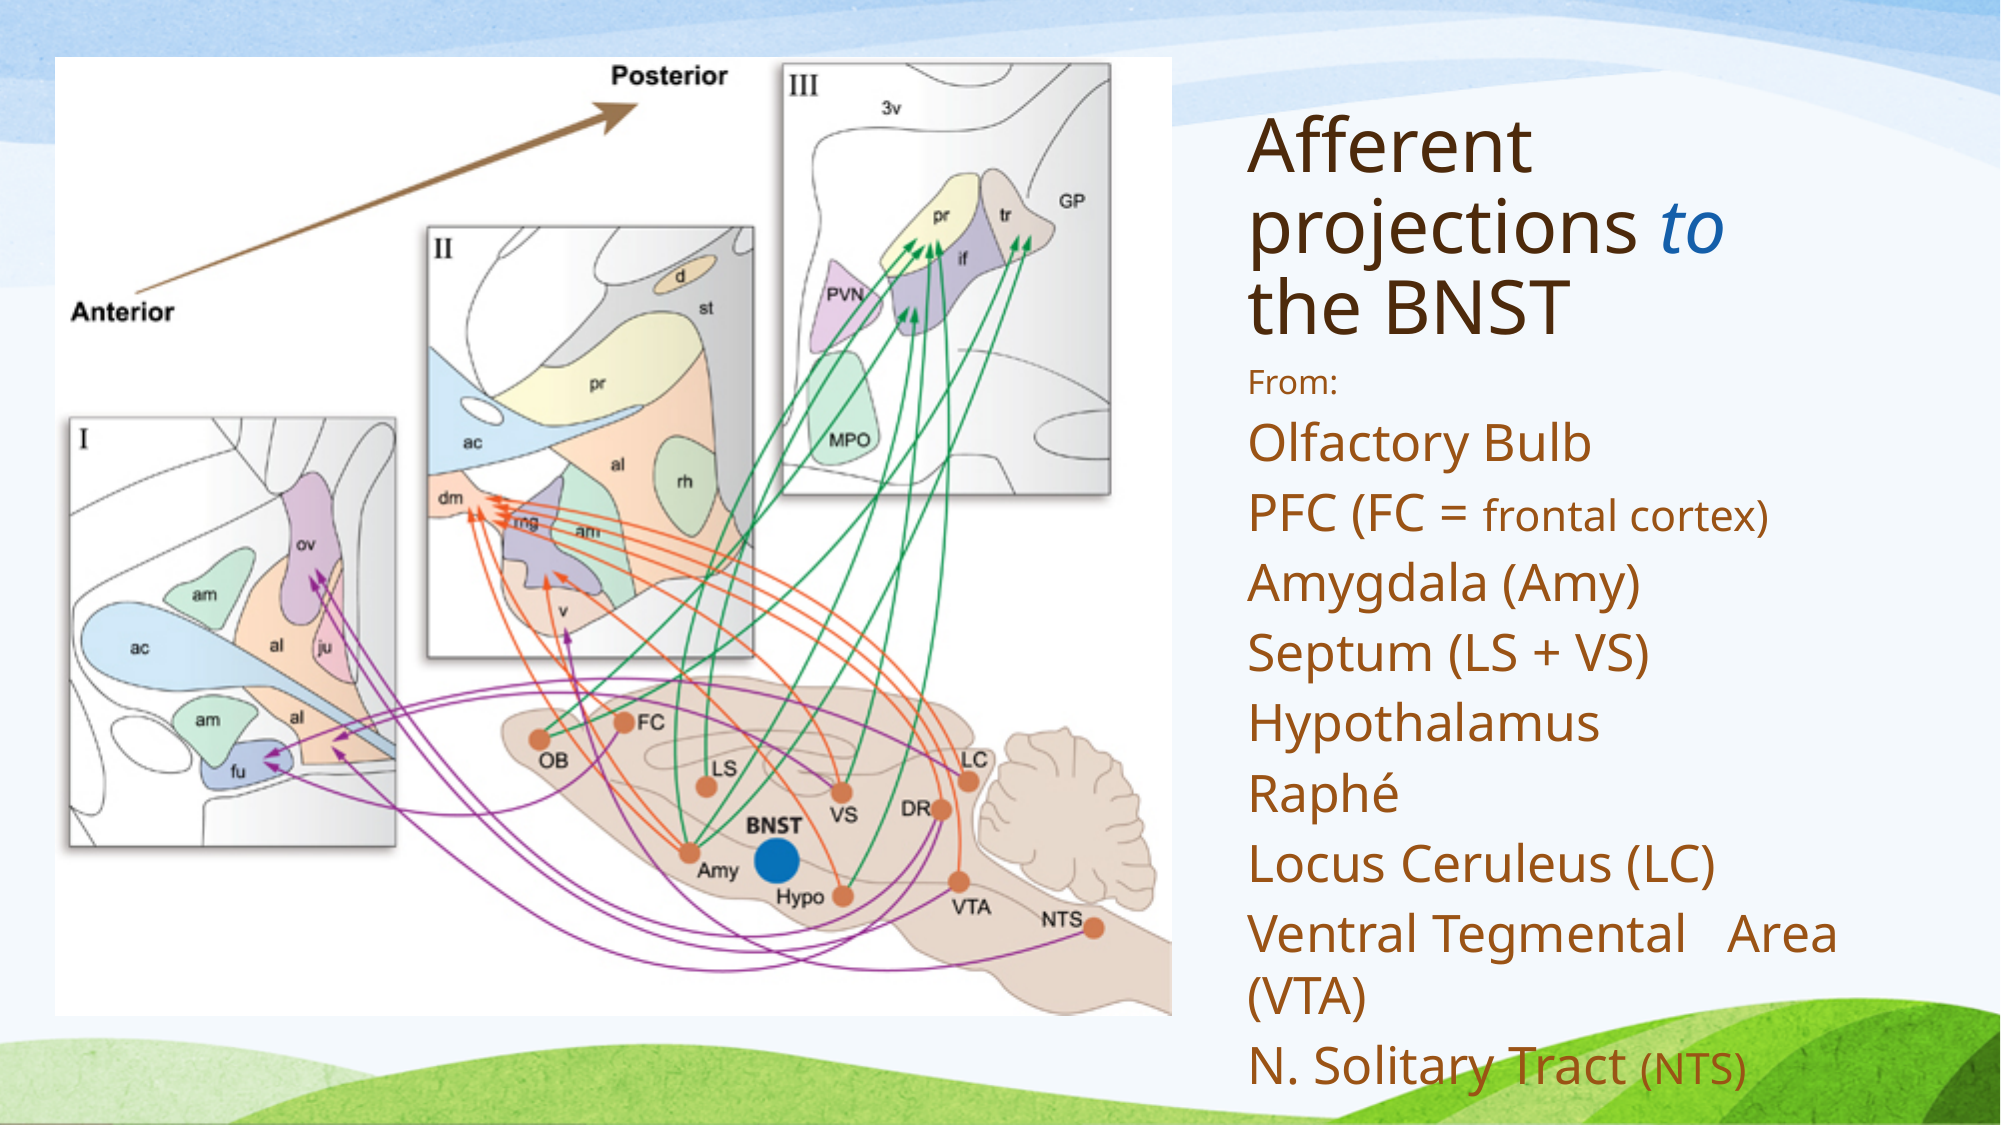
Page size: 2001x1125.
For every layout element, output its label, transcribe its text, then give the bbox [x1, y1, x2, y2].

picture [0, 0, 2001, 1125]
list From: Olfactory Bulb PFC (FC = frontal cortex) Amygdala (Amy) Septum (LS + VS) Hypothalamus Raphé Locus Ceruleus (LC) Ventral Tegmental Area (VTA) N. Solitary Tract (NTS) [1232, 353, 1967, 1110]
title Afferent projections to the BNST [1232, 13, 1863, 353]
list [55, 57, 1172, 1016]
